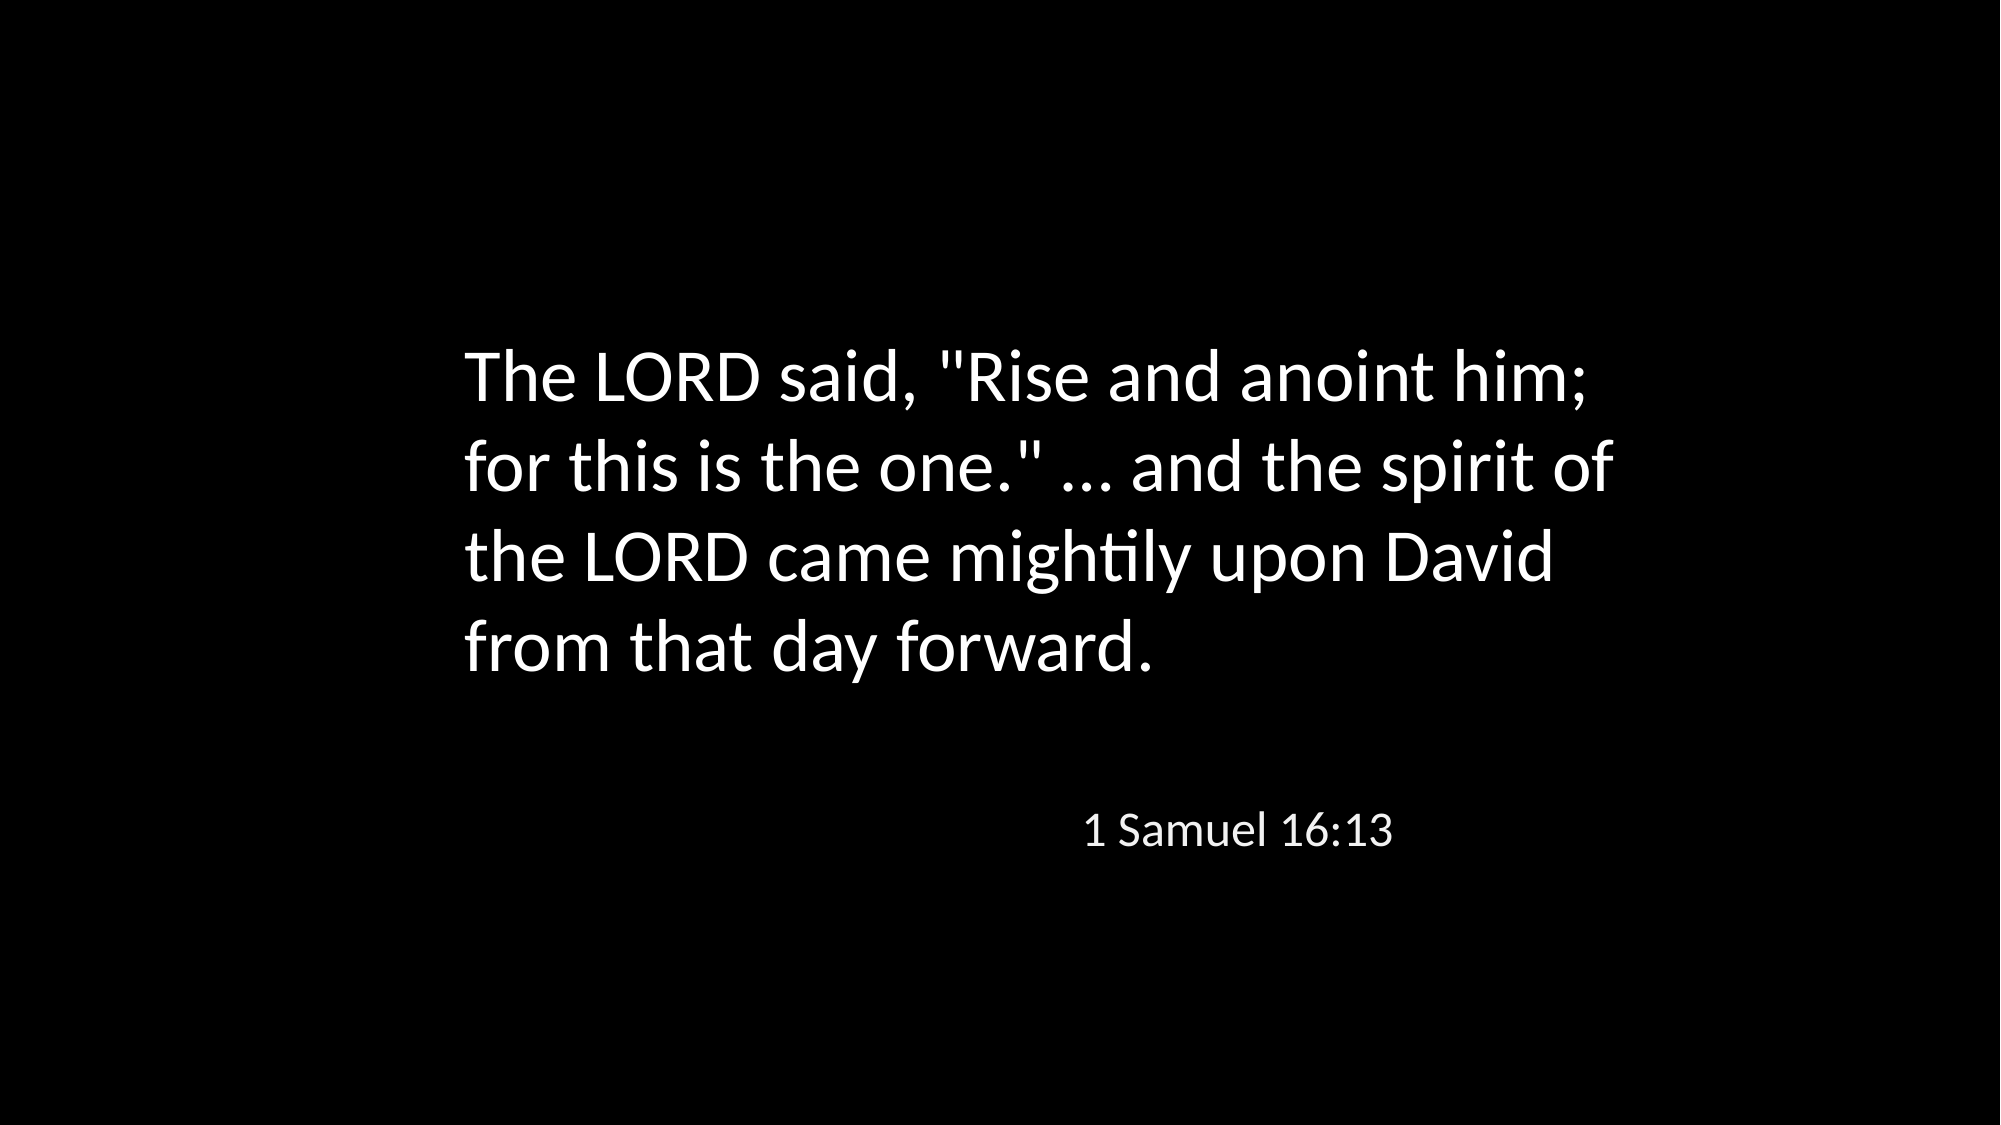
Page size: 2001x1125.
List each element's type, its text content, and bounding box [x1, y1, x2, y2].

text_box The LORD said, "Rise and anoint him; for this is the one." … and the spirit of the LORD came mightily upon David from that day forward. [450, 318, 1675, 784]
text_box 1 Samuel 16:13 [962, 788, 1513, 864]
